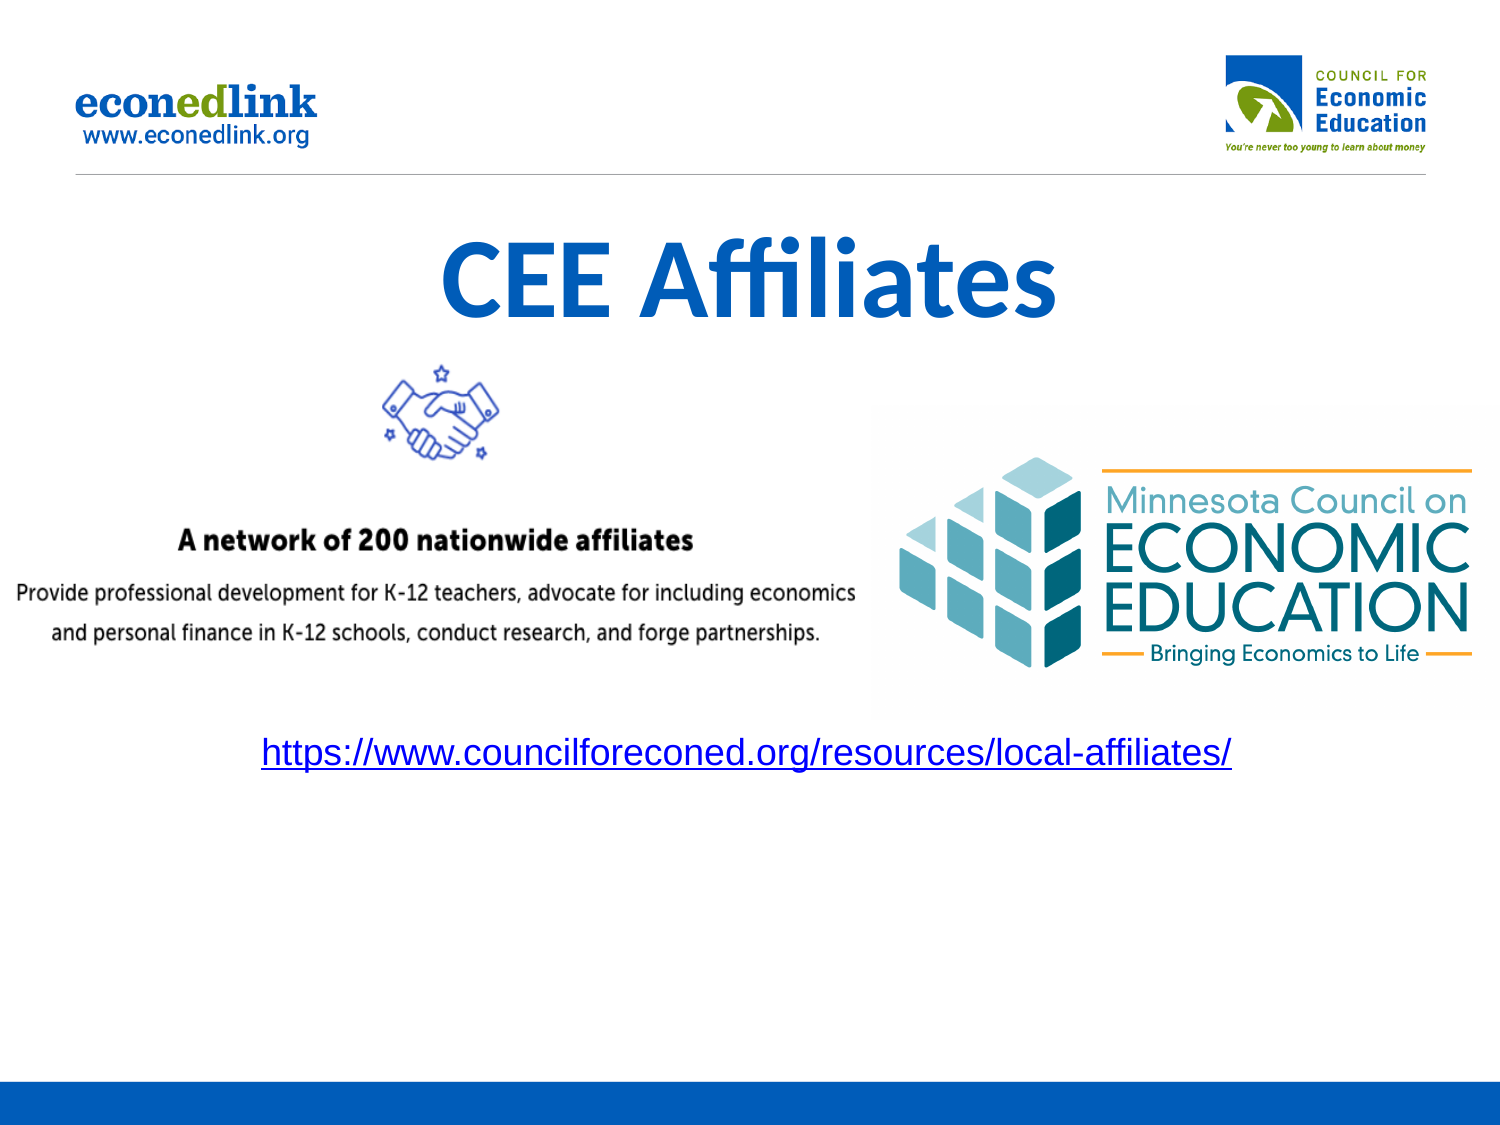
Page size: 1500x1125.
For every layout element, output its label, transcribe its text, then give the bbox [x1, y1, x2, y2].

title CEE Affiliates [74, 174, 1426, 364]
text_box https://www.councilforeconed.org/resources/local-affiliates/ [253, 720, 1247, 781]
picture [0, 0, 1500, 1125]
